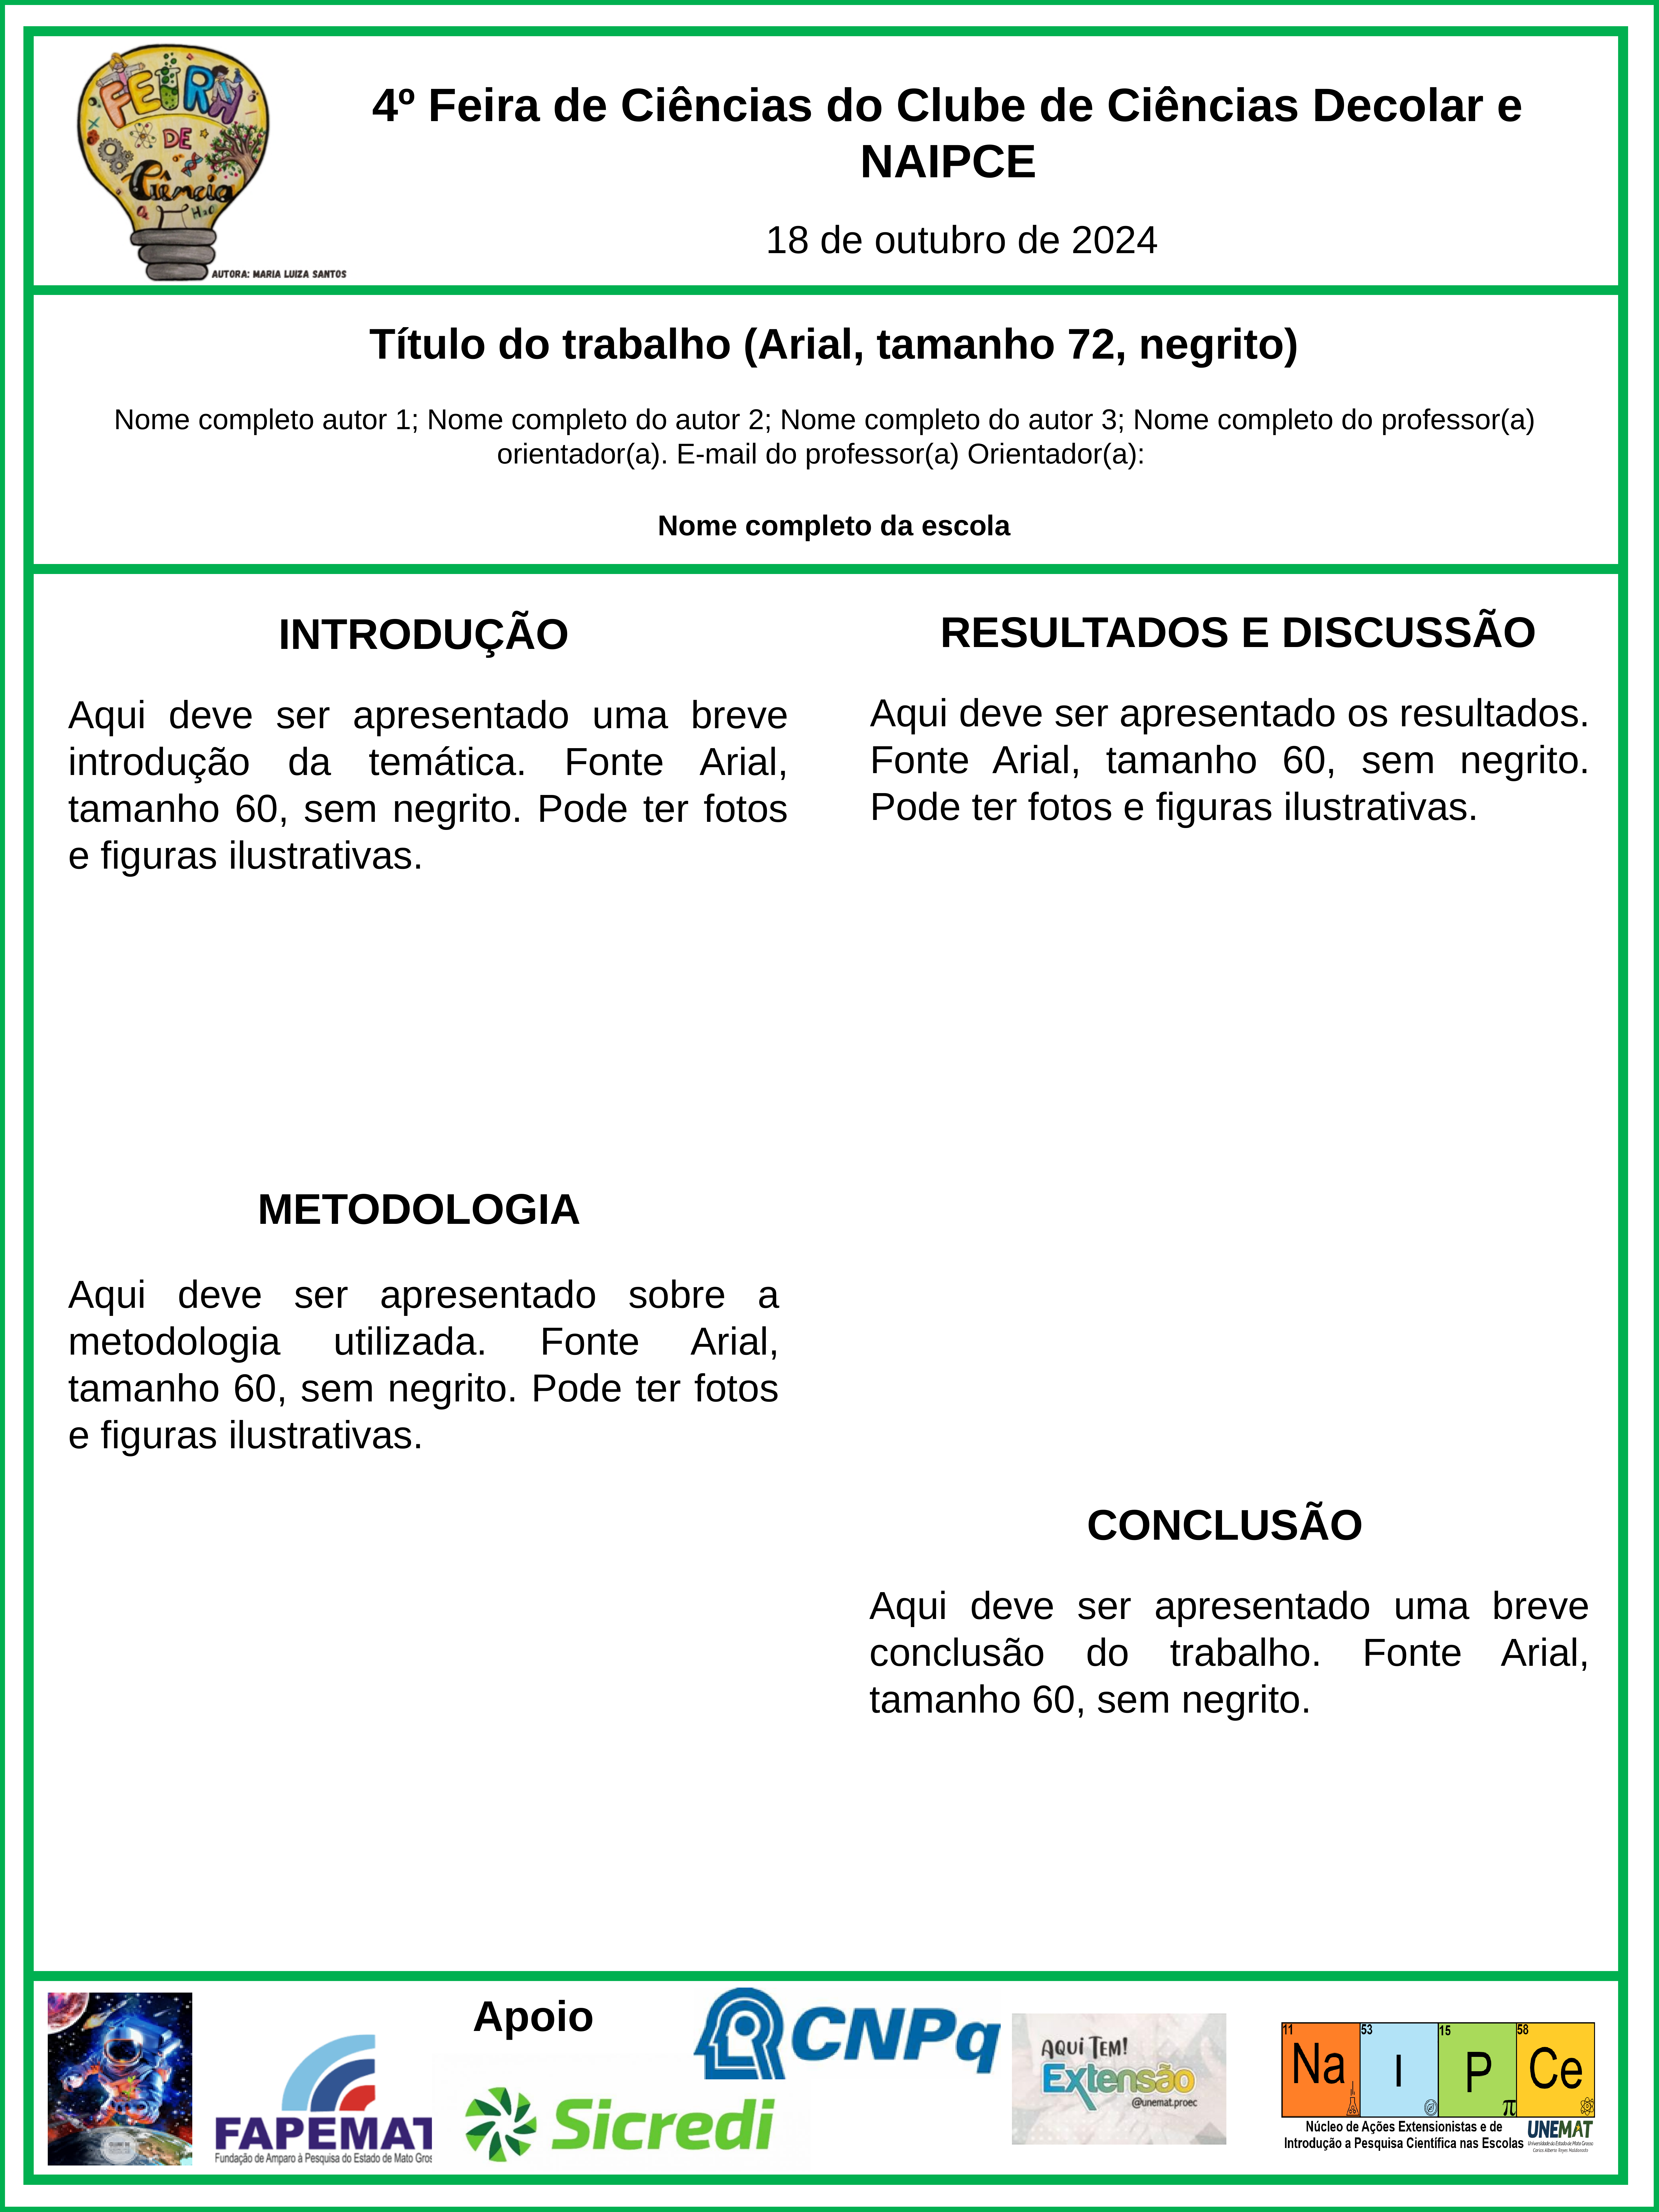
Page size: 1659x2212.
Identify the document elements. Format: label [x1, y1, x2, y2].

picture [1012, 2013, 1226, 2145]
text_box [0, 0, 1659, 2212]
picture [1281, 2022, 1595, 2153]
picture [48, 1993, 192, 2165]
picture [215, 1988, 1001, 2171]
